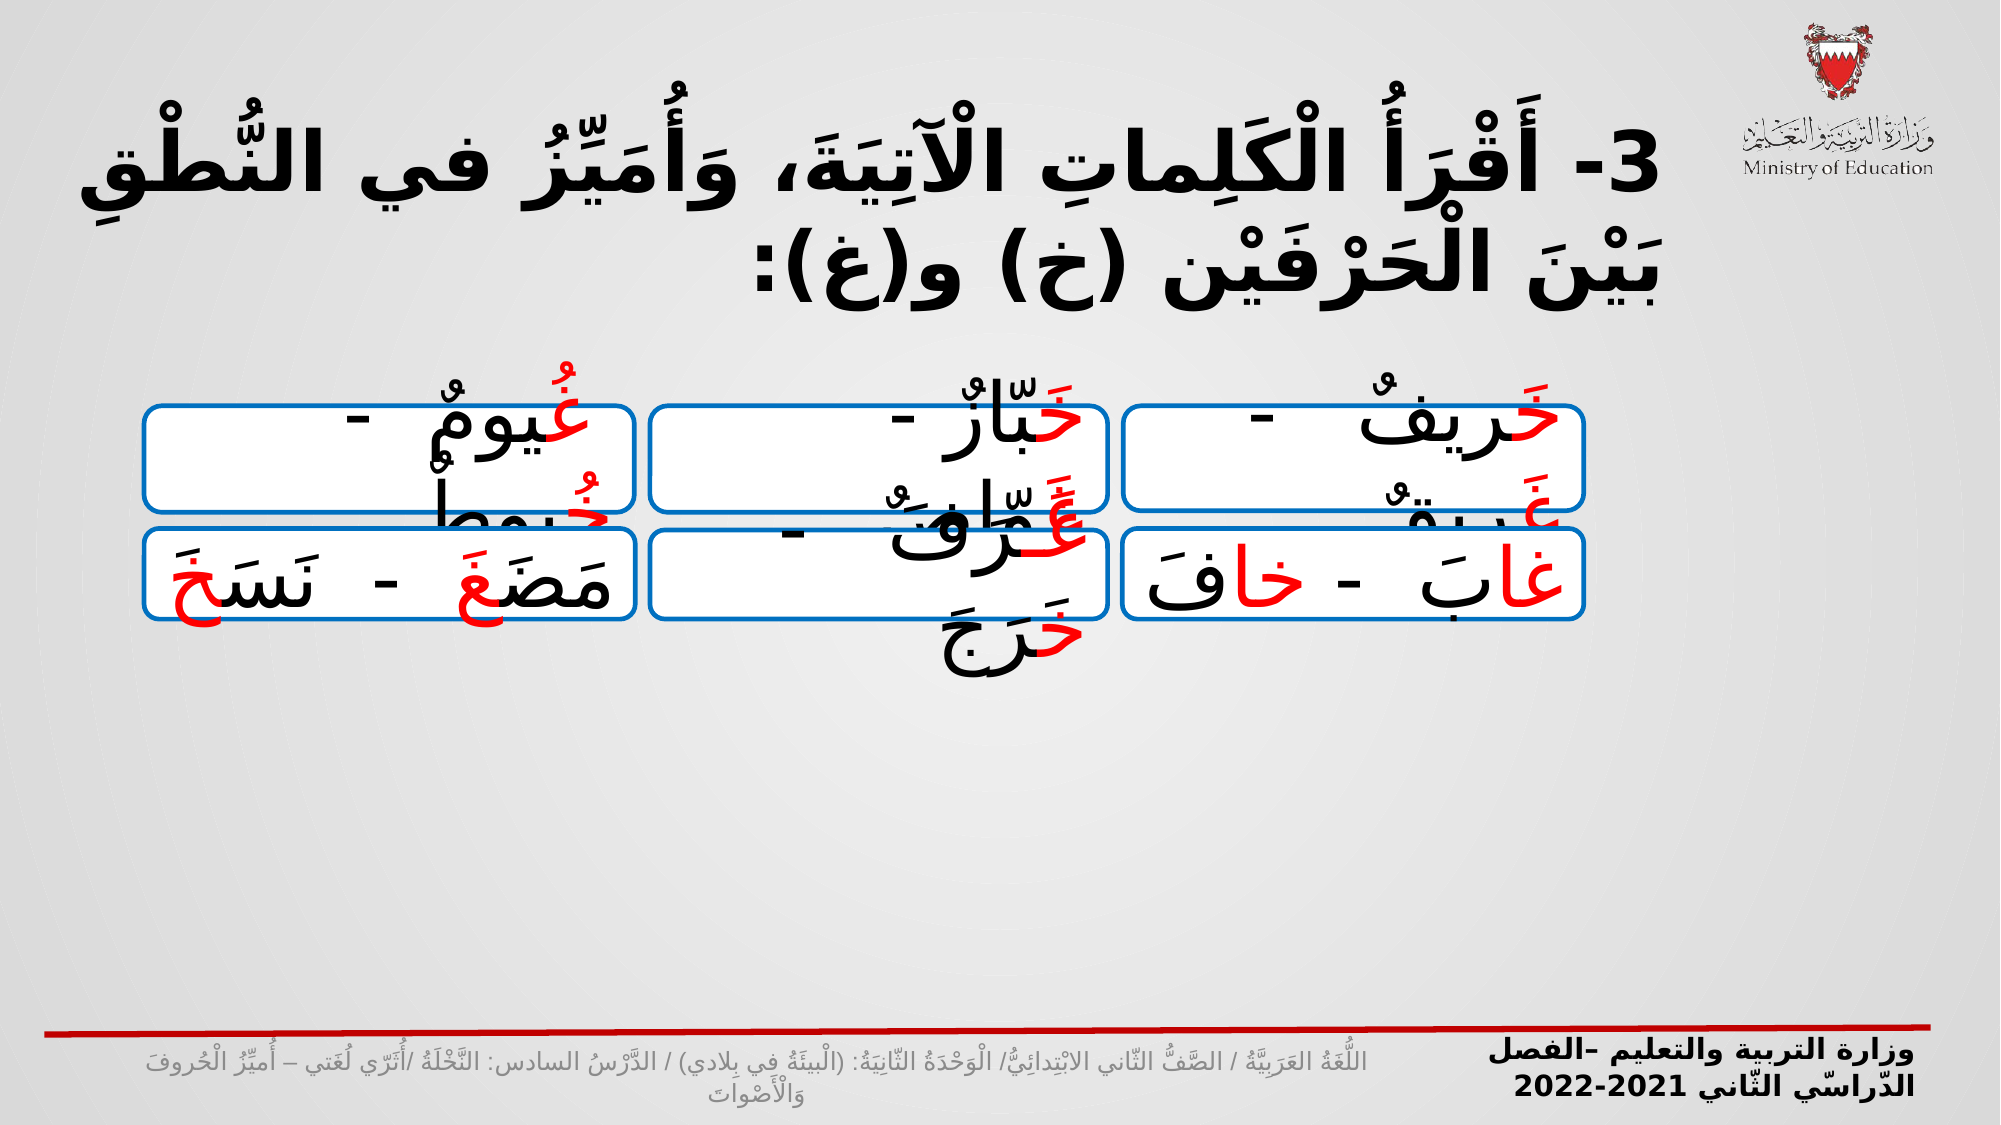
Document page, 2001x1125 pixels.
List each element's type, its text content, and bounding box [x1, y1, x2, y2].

text_box مَضَغَ - نَسَخَ [144, 528, 636, 620]
text_box خَريفٌ - غَريقٌ [1123, 405, 1584, 511]
text_box غُيومٌ - خُيوطٌ [143, 405, 635, 513]
text_box وزارة التربية والتعليم –الفصل الدّراسّي الثّاني 2021-2022 [1369, 1035, 1931, 1097]
text_box غَـرَفَ - خَرَجَ [649, 529, 1108, 620]
text_box غابَ - خافَ [1122, 528, 1584, 620]
text_box 3- أَقْرَأُ الْكَلِماتِ الْآتِيَةَ، وَأُمَيِّزُ في النُّطْقِ بَيْنَ الْحَرْفَيْن (خ) و(غ): [44, 100, 1680, 316]
text_box خَبّازٌ - غَوّاصٌ [649, 405, 1108, 513]
picture [1705, 0, 1976, 208]
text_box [44, 1027, 1931, 1035]
footer اللُّغَةُ العَرَبِيَّةُ / الصَّفُّ الثّاني الابْتِدائِيُّ/ الْوَحْدَةُ الثّانِيَةُ: (الْبيئَةُ في بِلادي) / الدَّرْسُ السادس: النَّخْلَةُ /أُثَرّي لُغَتي – أُميِّزُ الْحُروفَ وَالْأَصْواتَ [86, 1045, 1427, 1106]
